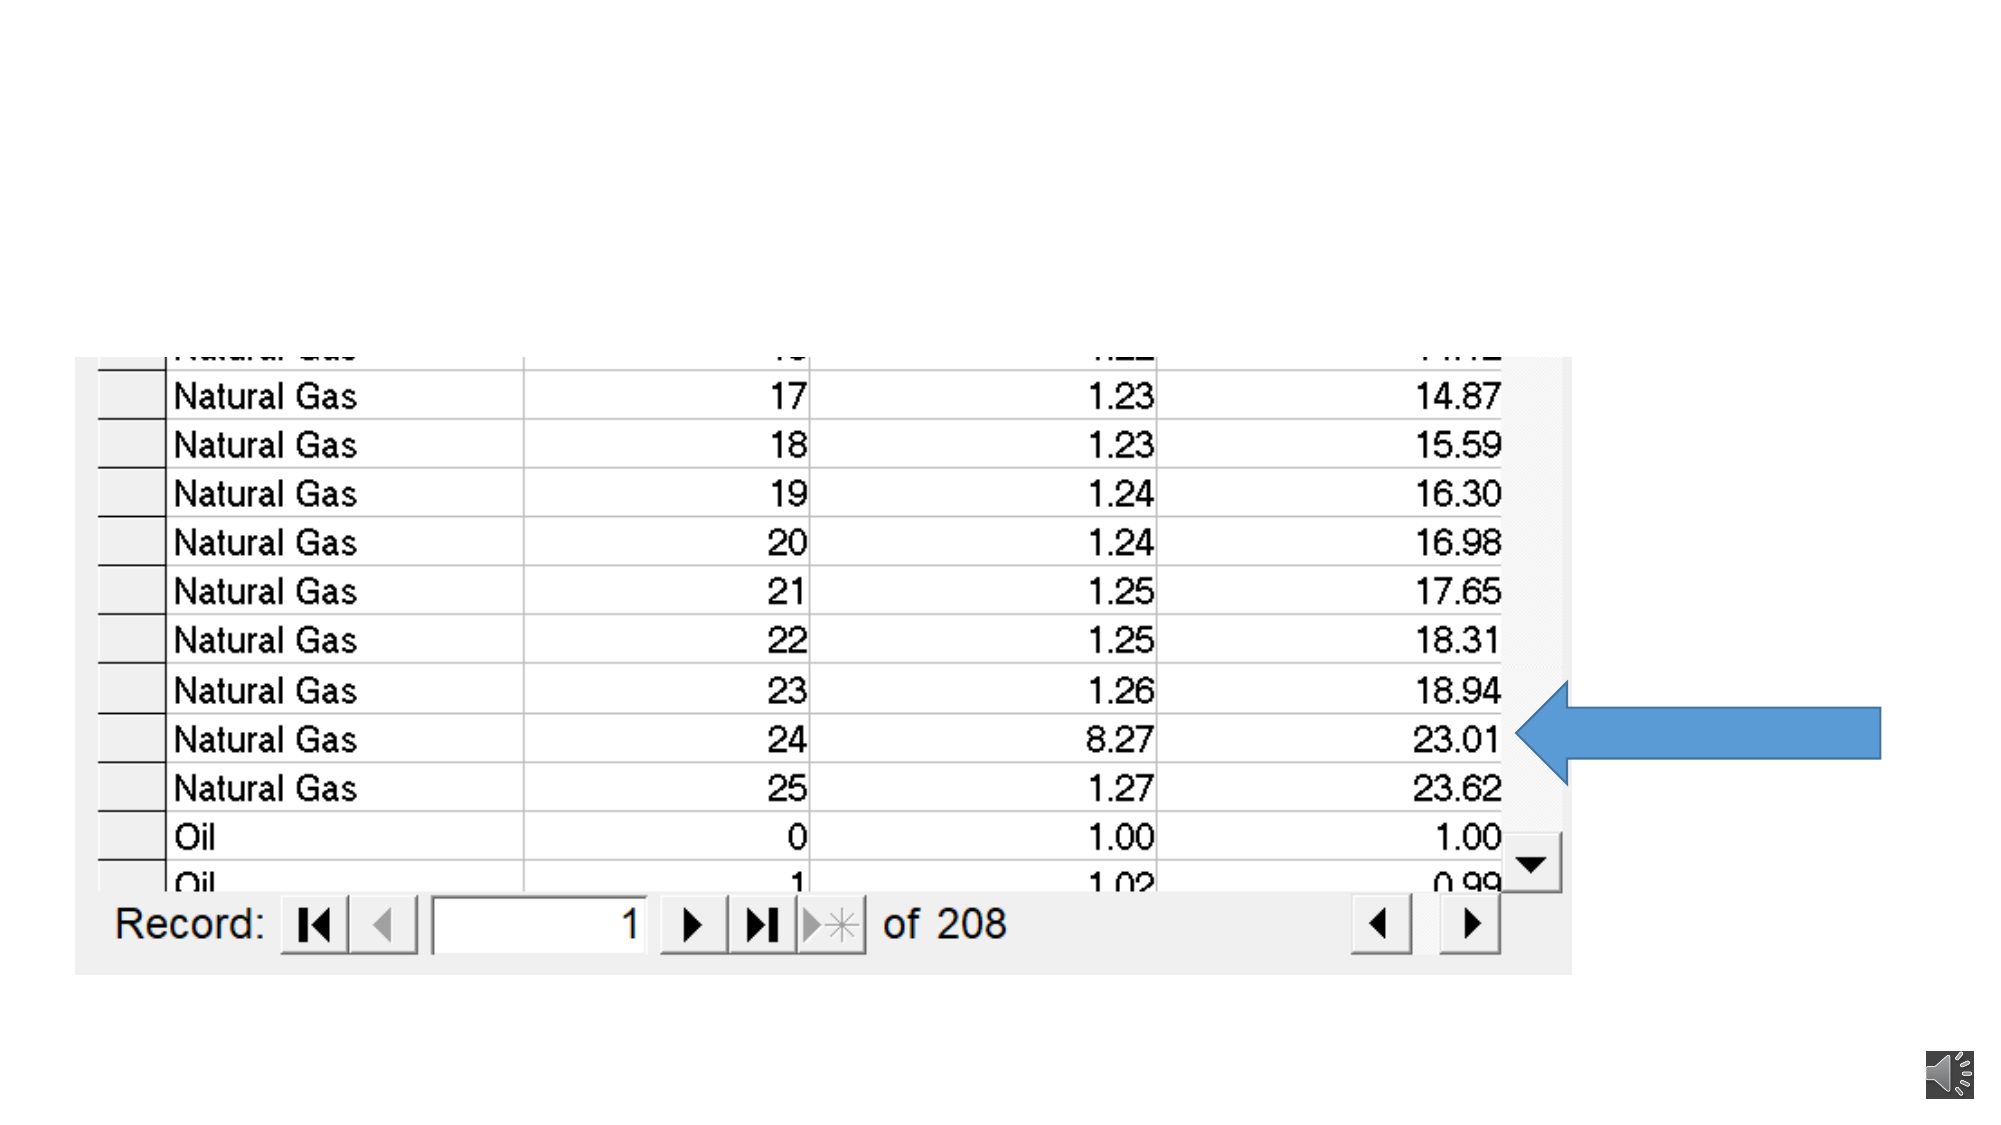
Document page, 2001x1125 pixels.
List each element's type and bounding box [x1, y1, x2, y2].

picture [1924, 1049, 1976, 1100]
text_box [1572, 706, 1882, 760]
picture [75, 357, 1572, 975]
